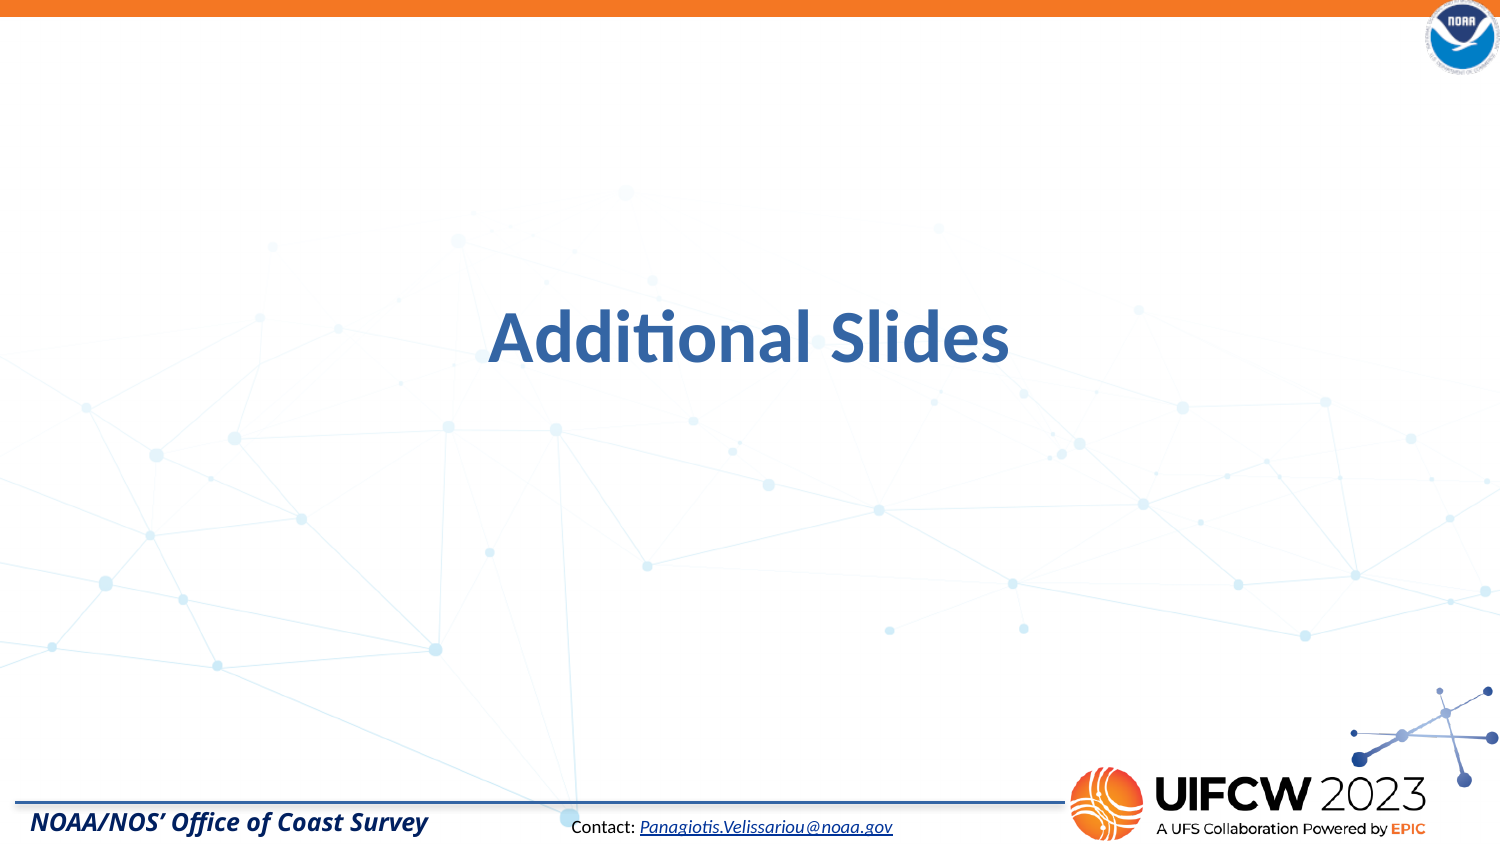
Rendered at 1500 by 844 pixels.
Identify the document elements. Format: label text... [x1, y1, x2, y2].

picture [0, 0, 1500, 844]
text_box Additional Slides [199, 280, 1301, 386]
